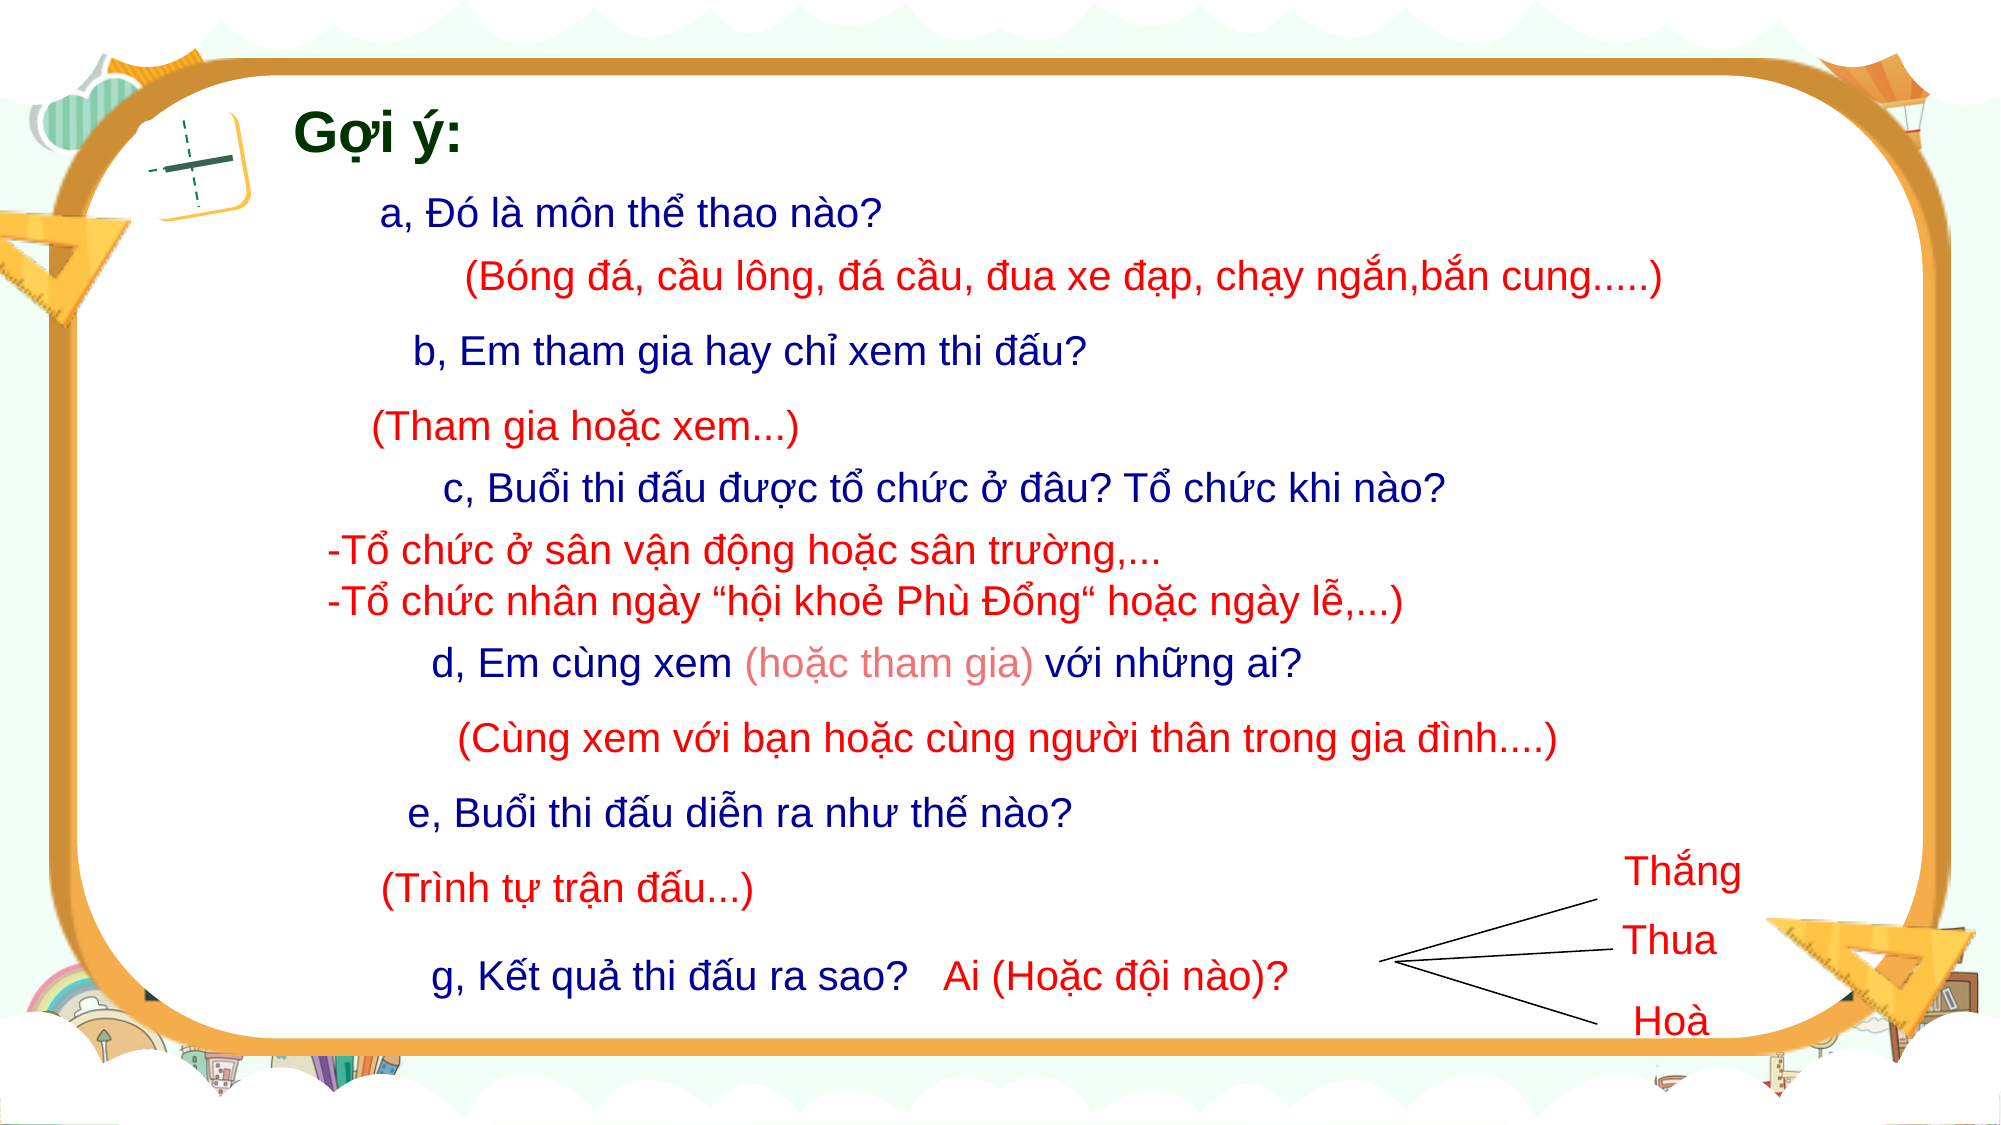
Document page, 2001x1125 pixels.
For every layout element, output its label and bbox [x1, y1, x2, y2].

text_box [0, 0, 2000, 1125]
text_box [253, 86, 1857, 1094]
